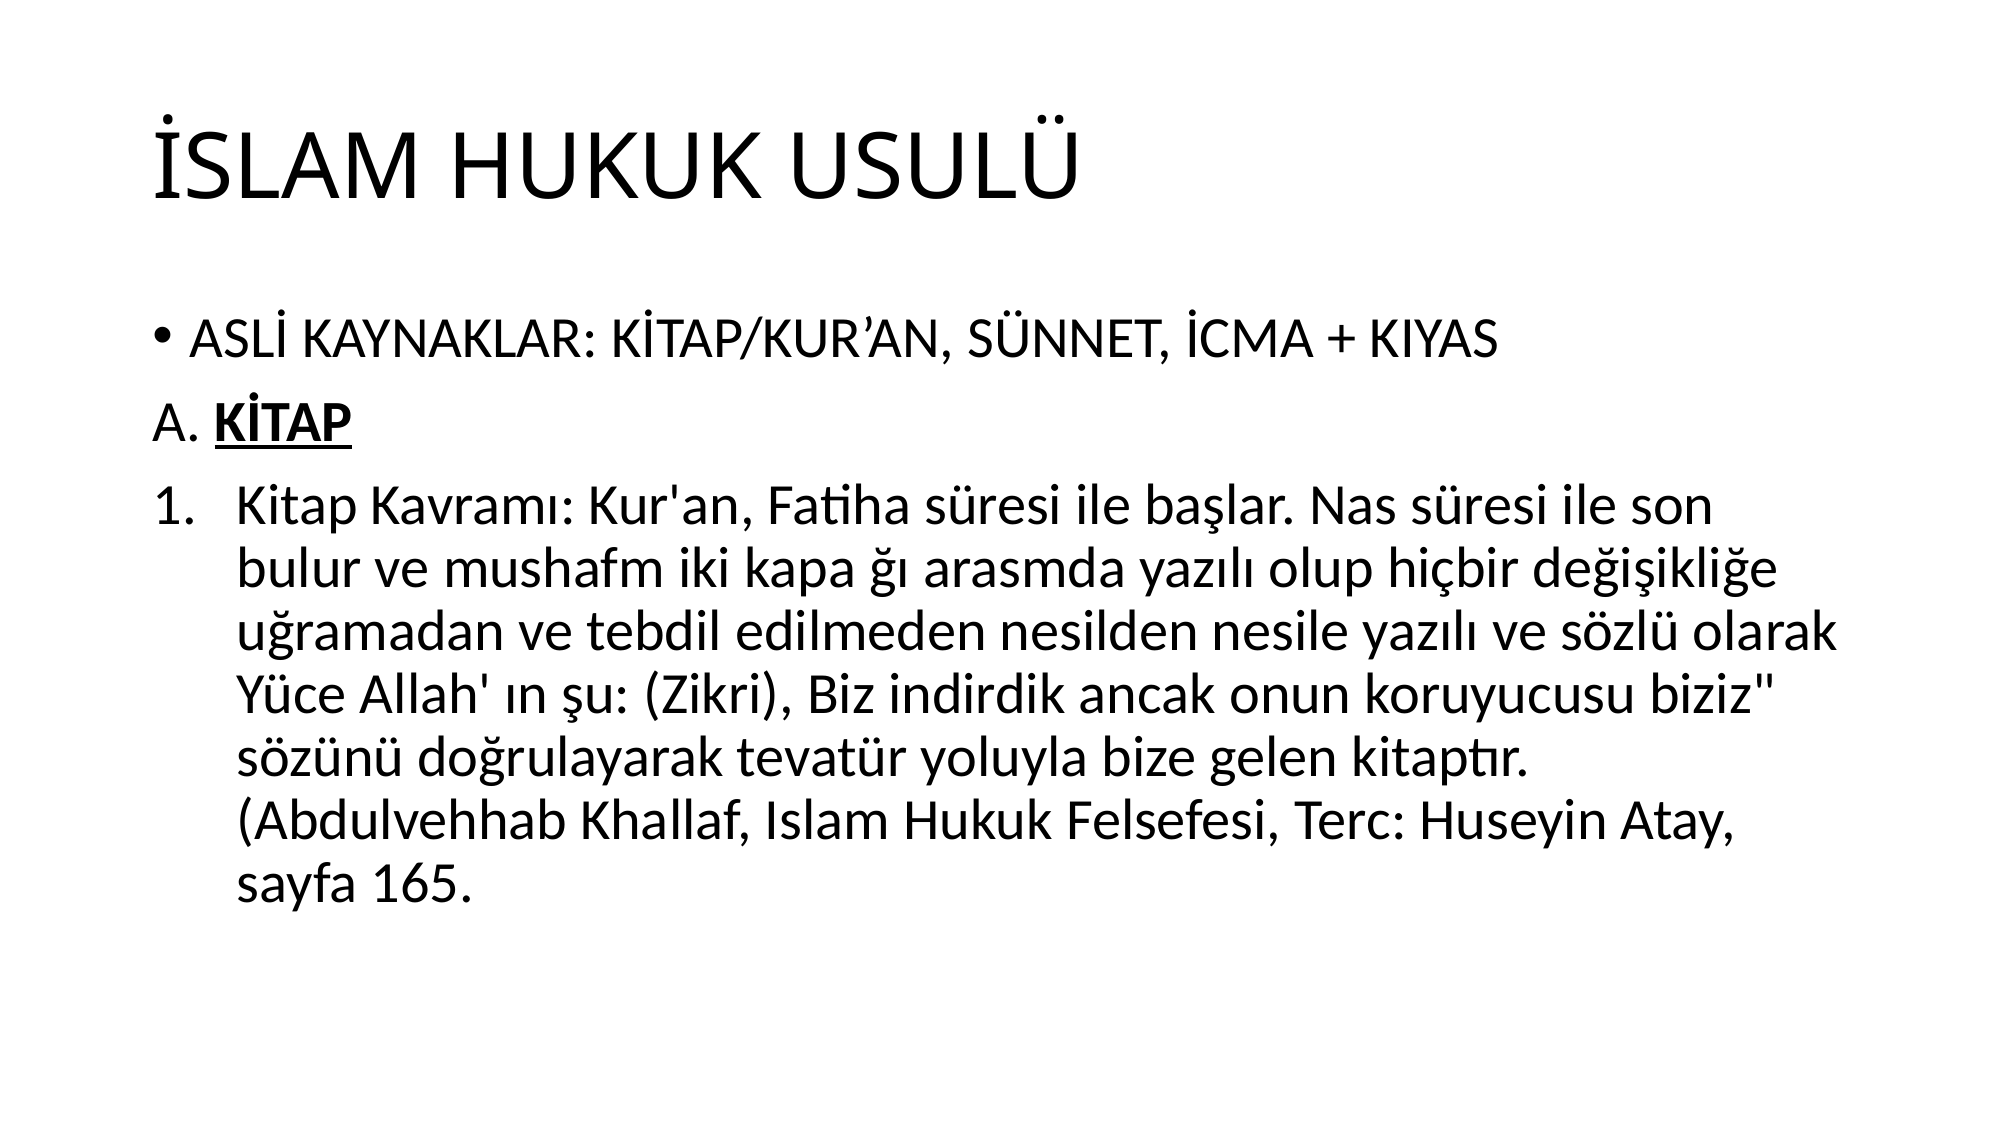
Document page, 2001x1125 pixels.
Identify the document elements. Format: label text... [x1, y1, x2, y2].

title İSLAM HUKUK USULÜ [137, 59, 1863, 278]
list ASLİ KAYNAKLAR: KİTAP/KUR’AN, SÜNNET, İCMA + KIYAS A. KİTAP Kitap Kavramı: Kur'an, Fatiha süresi ile başlar. Nas süresi ile son bulur ve mushafm iki kapa ğı arasmda yazılı olup hiçbir değişikliğe uğramadan ve tebdil edilmeden nesilden nesile yazılı ve sözlü olarak Yüce Allah' ın şu: (Zikri), Biz indirdik ancak onun koruyucusu biziz" sözünü doğrulayarak tevatür yoluyla bize gelen kitaptır. (Abdulvehhab Khallaf, Islam Hukuk Felsefesi, Terc: Huseyin Atay, sayfa 165. [137, 299, 1863, 1014]
